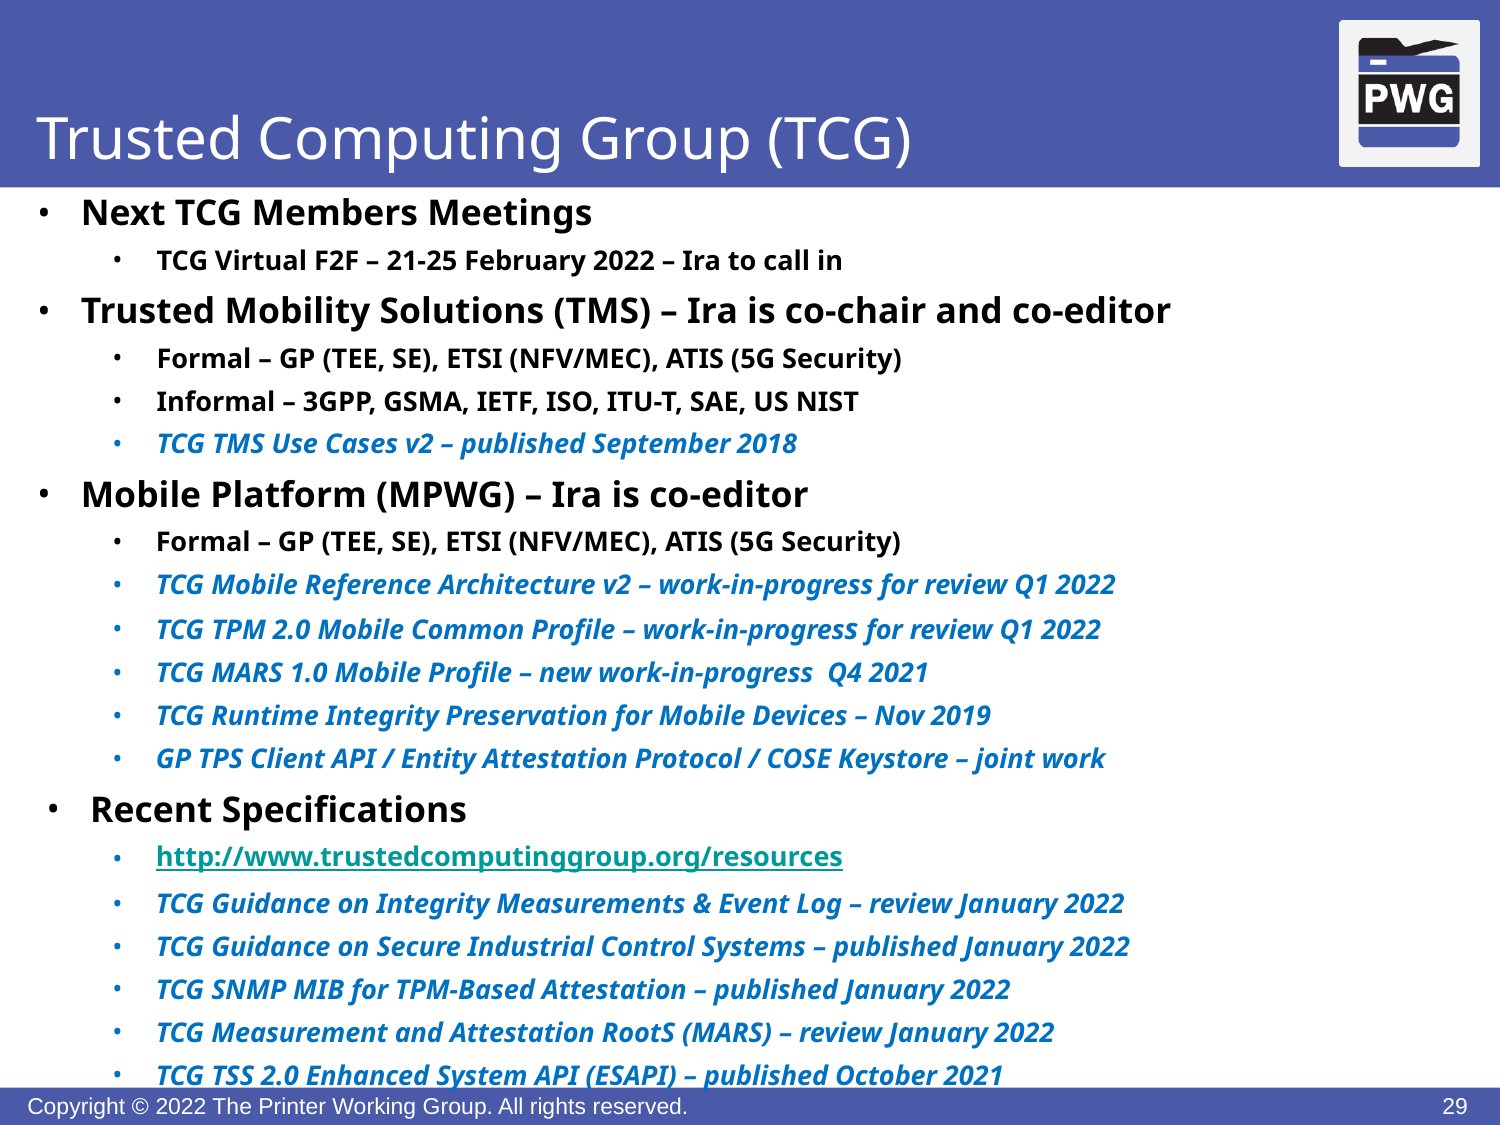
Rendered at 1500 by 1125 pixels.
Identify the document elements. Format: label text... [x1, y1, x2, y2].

text_box Copyright © 2022 The Printer Working Group. All rights reserved. [20, 1092, 750, 1118]
title Trusted Computing Group (TCG) [21, 12, 1263, 180]
text_box [0, 0, 1500, 188]
text_box Next TCG Members Meetings TCG Virtual F2F – 21-25 February 2022 – Ira to call in Trusted Mobility Solutions (TMS) – Ira is co-chair and co-editor Formal – GP (TEE, SE), ETSI (NFV/MEC), ATIS (5G Security) Informal – 3GPP, GSMA, IETF, ISO, ITU-T, SAE, US NIST TCG TMS Use Cases v2 – published September 2018 Mobile Platform (MPWG) – Ira is co-editor Formal – GP (TEE, SE), ETSI (NFV/MEC), ATIS (5G Security) TCG Mobile Reference Architecture v2 – work-in-progress for review Q1 2022 TCG TPM 2.0 Mobile Common Profile – work-in-progress for review Q1 2022 TCG MARS 1.0 Mobile Profile – new work-in-progress Q4 2021 TCG Runtime Integrity Preservation for Mobile Devices – Nov 2019 GP TPS Client API / Entity Attestation Protocol / COSE Keystore – joint work Recent Specifications http://www.trustedcomputinggroup.org/resources TCG Guidance on Integrity Measurements & Event Log – review January 2022 TCG Guidance on Secure Industrial Control Systems – published January 2022 TCG SNMP MIB for TPM-Based Attestation – published January 2022 TCG Measurement and Attestation RootS (MARS) – review January 2022 TCG TSS 2.0 Enhanced System API (ESAPI) – published October 2021 [22, 181, 1373, 1075]
picture [1339, 20, 1480, 167]
text_box 29 [1441, 1092, 1469, 1118]
text_box [0, 1087, 1500, 1125]
